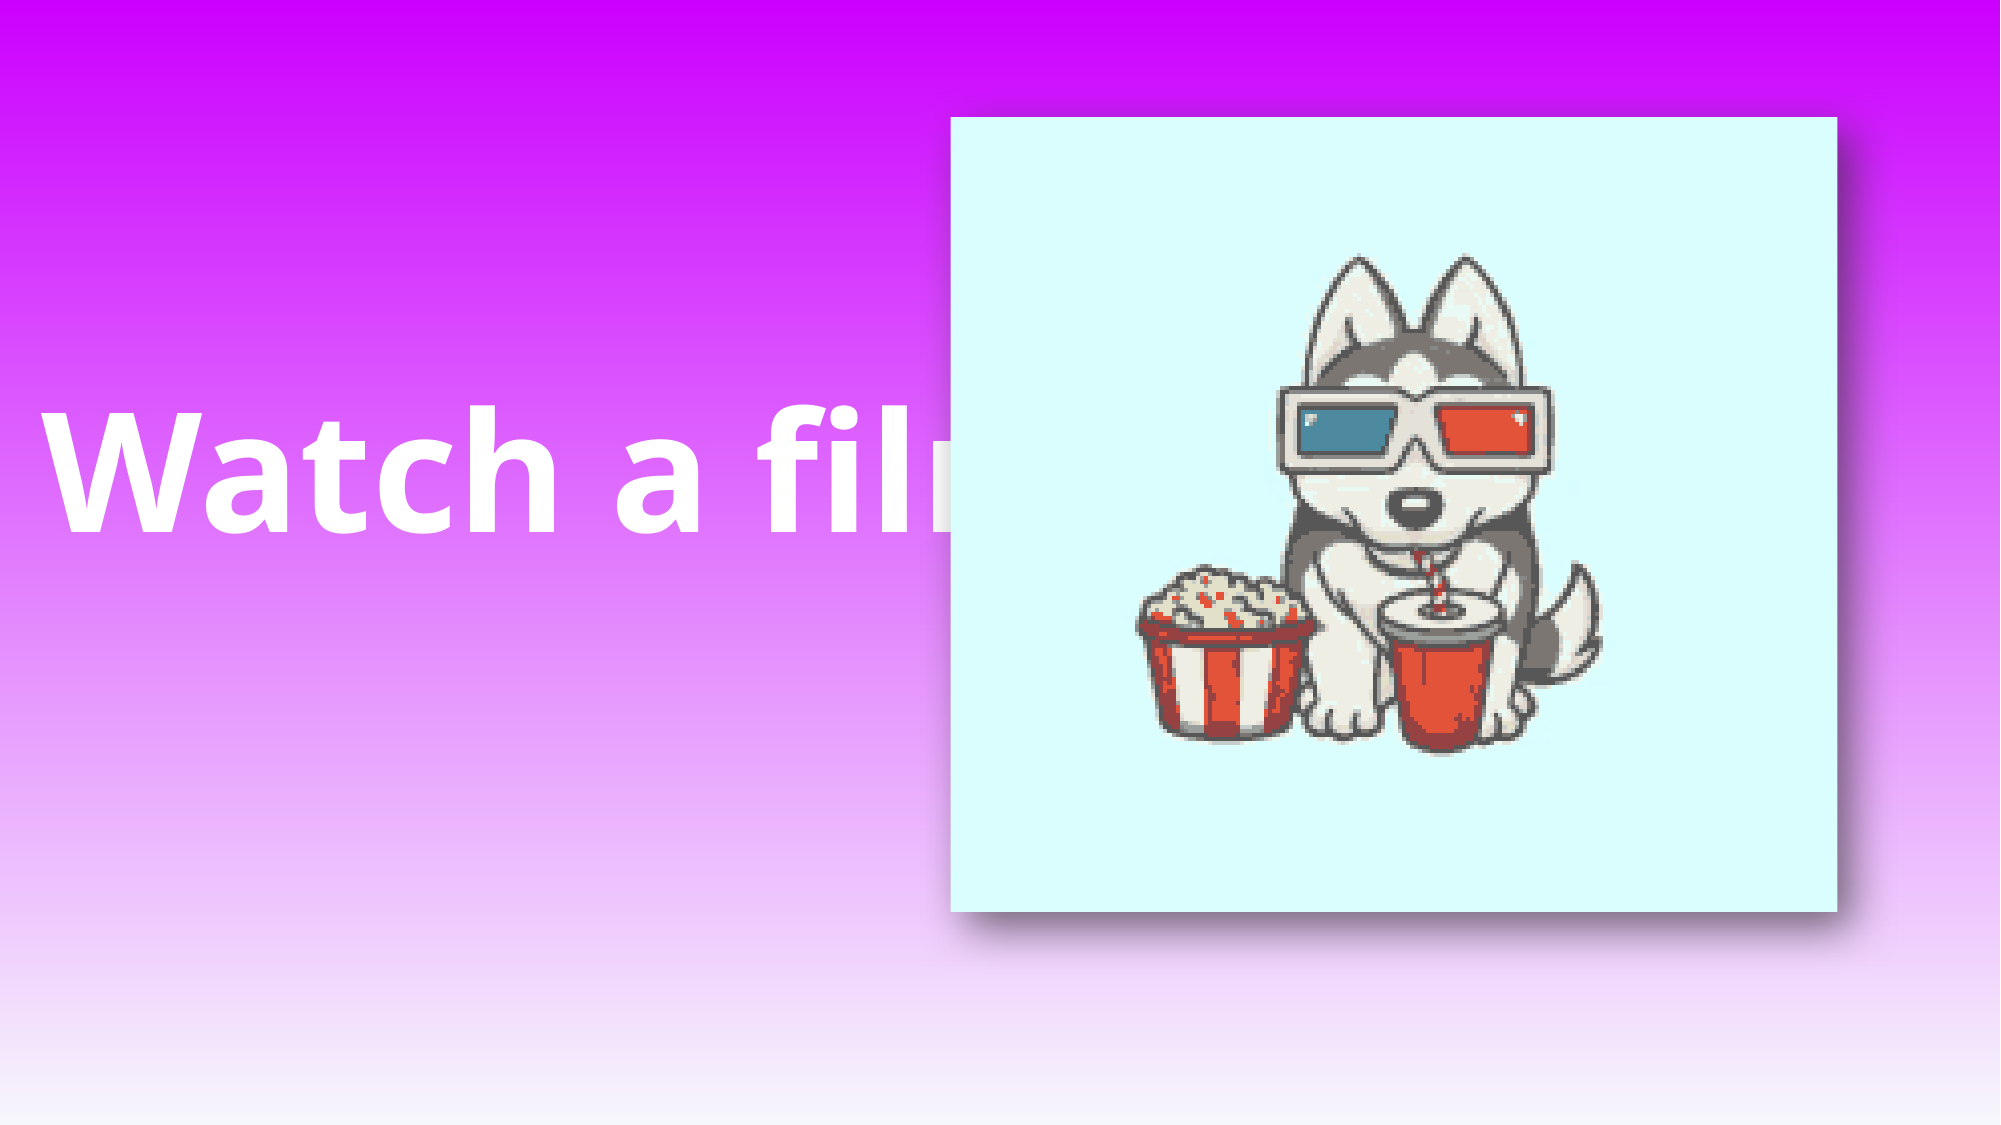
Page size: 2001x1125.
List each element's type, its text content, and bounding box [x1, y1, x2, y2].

title Watch a film [26, 369, 933, 588]
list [950, 116, 1838, 912]
